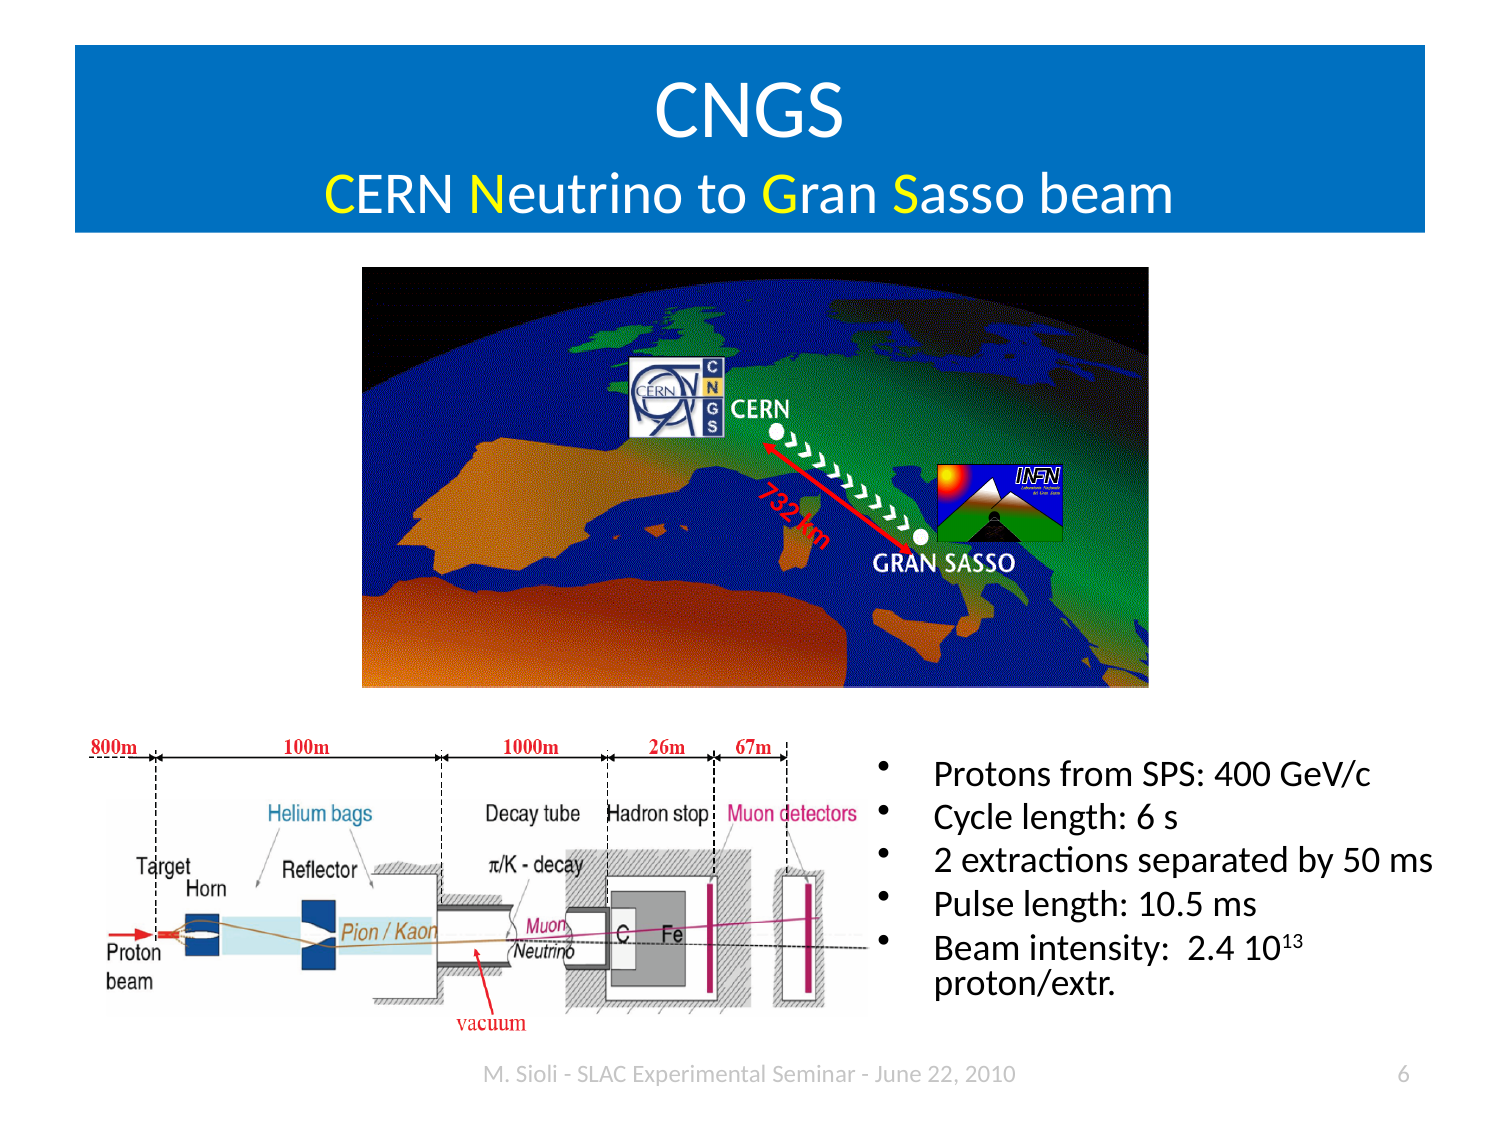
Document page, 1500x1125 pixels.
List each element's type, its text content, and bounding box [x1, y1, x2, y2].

picture [87, 724, 876, 1041]
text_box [362, 267, 1150, 688]
text_box Protons from SPS: 400 GeV/c Cycle length: 6 s 2 extractions separated by 50 ms Pulse length: 10.5 ms Beam intensity: 2.4 1013 proton/extr. [879, 749, 1467, 1011]
slide_number 6 [1250, 1042, 1425, 1103]
title CNGS CERN Neutrino to Gran Sasso beam [75, 45, 1425, 233]
footer M. Sioli - SLAC Experimental Seminar - June 22, 2010 [312, 1042, 1188, 1103]
